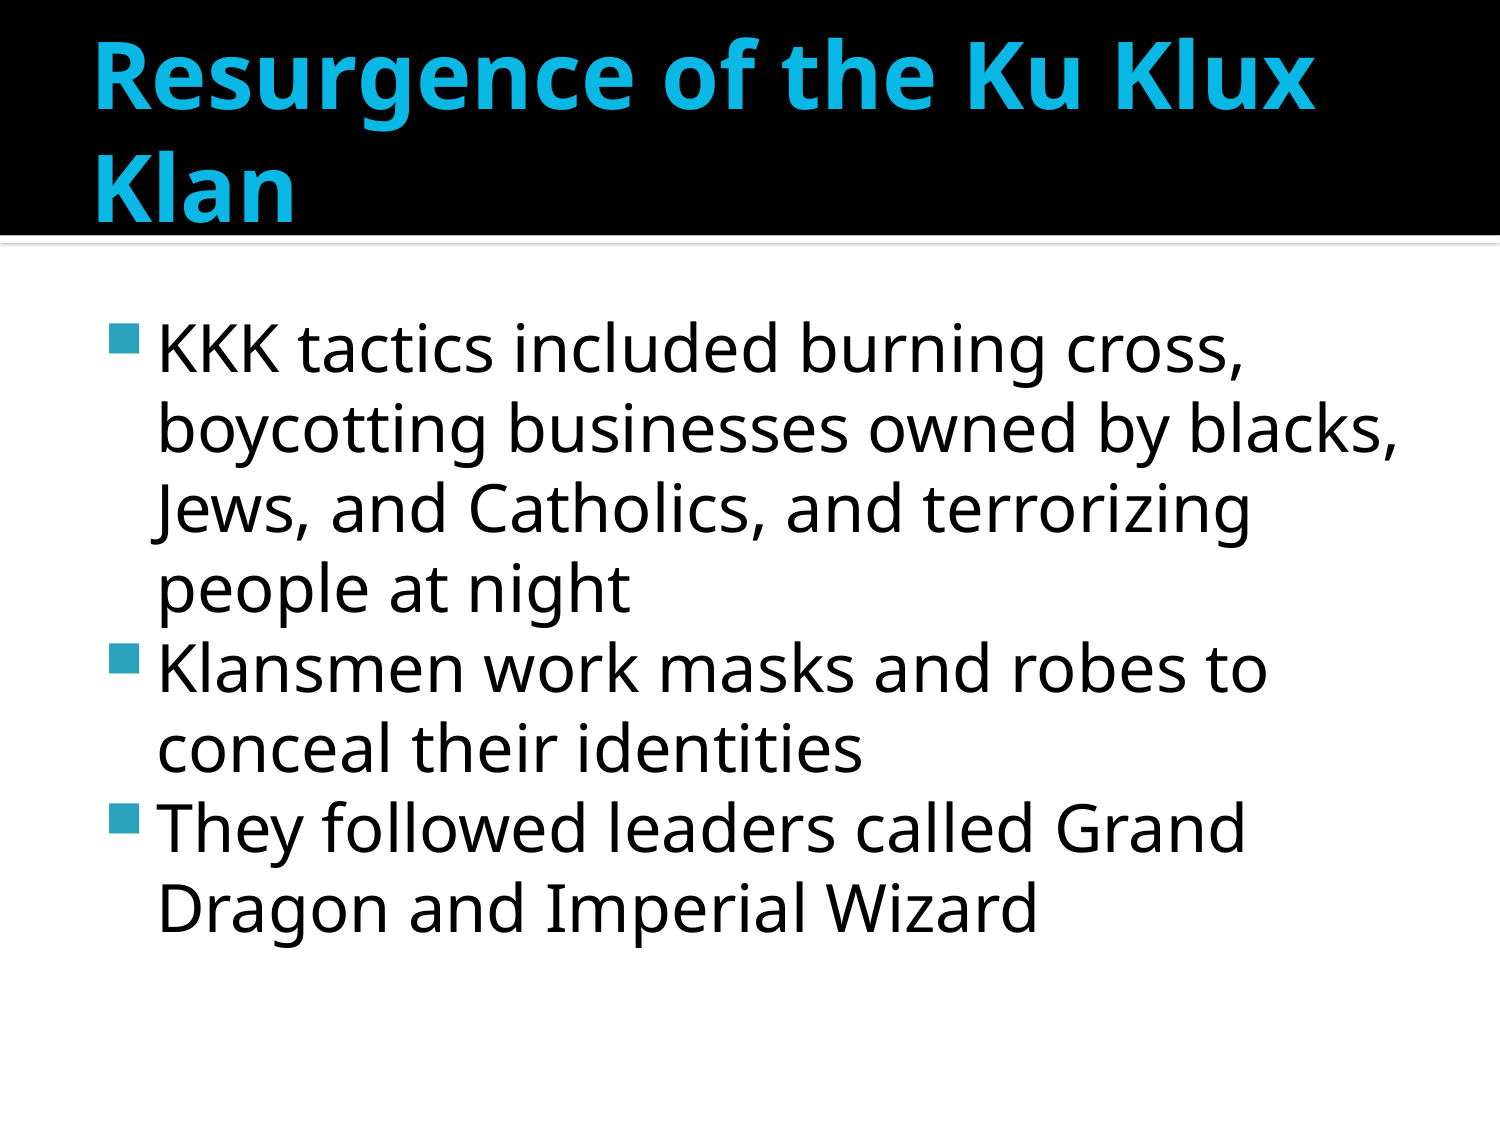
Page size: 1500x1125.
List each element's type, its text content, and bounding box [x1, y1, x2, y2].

title Resurgence of the Ku Klux Klan [75, 25, 1425, 231]
list KKK tactics included burning cross, boycotting businesses owned by blacks, Jews, and Catholics, and terrorizing people at night Klansmen work masks and robes to conceal their identities They followed leaders called Grand Dragon and Imperial Wizard [75, 291, 1425, 1050]
